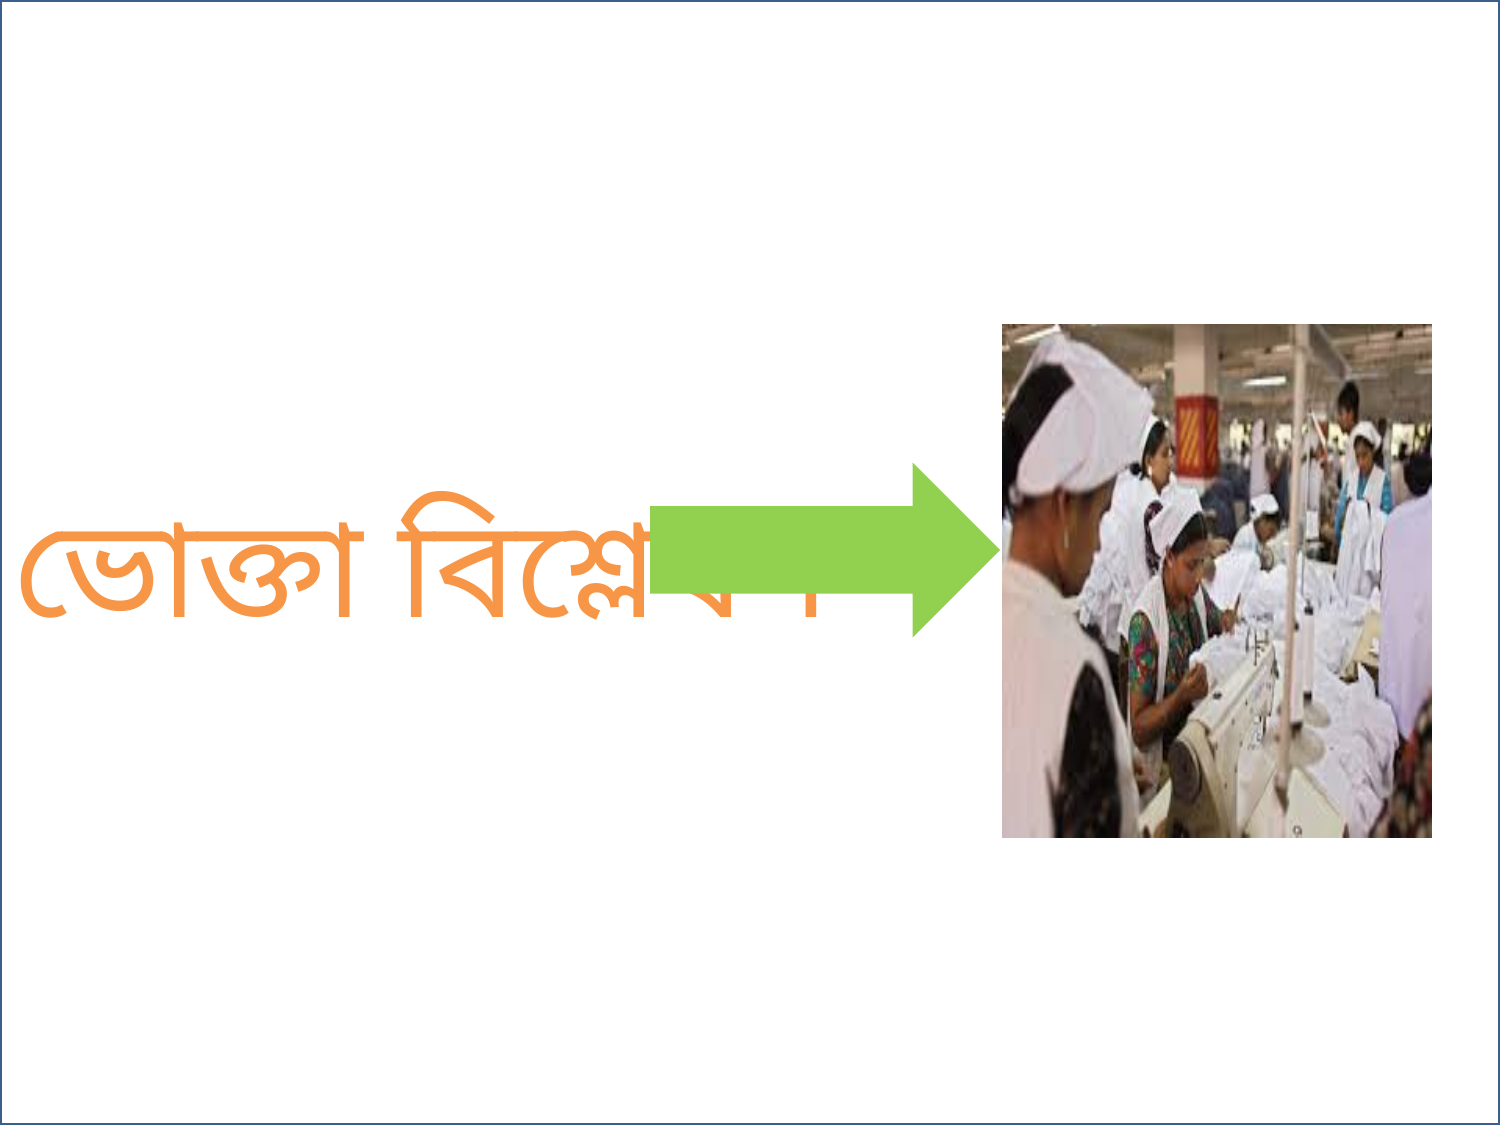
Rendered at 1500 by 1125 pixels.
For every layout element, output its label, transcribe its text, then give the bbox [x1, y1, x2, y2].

text_box ভোক্তা বিশ্লেষণ [0, 0, 1500, 1125]
text_box [647, 460, 996, 640]
picture [1001, 324, 1432, 838]
